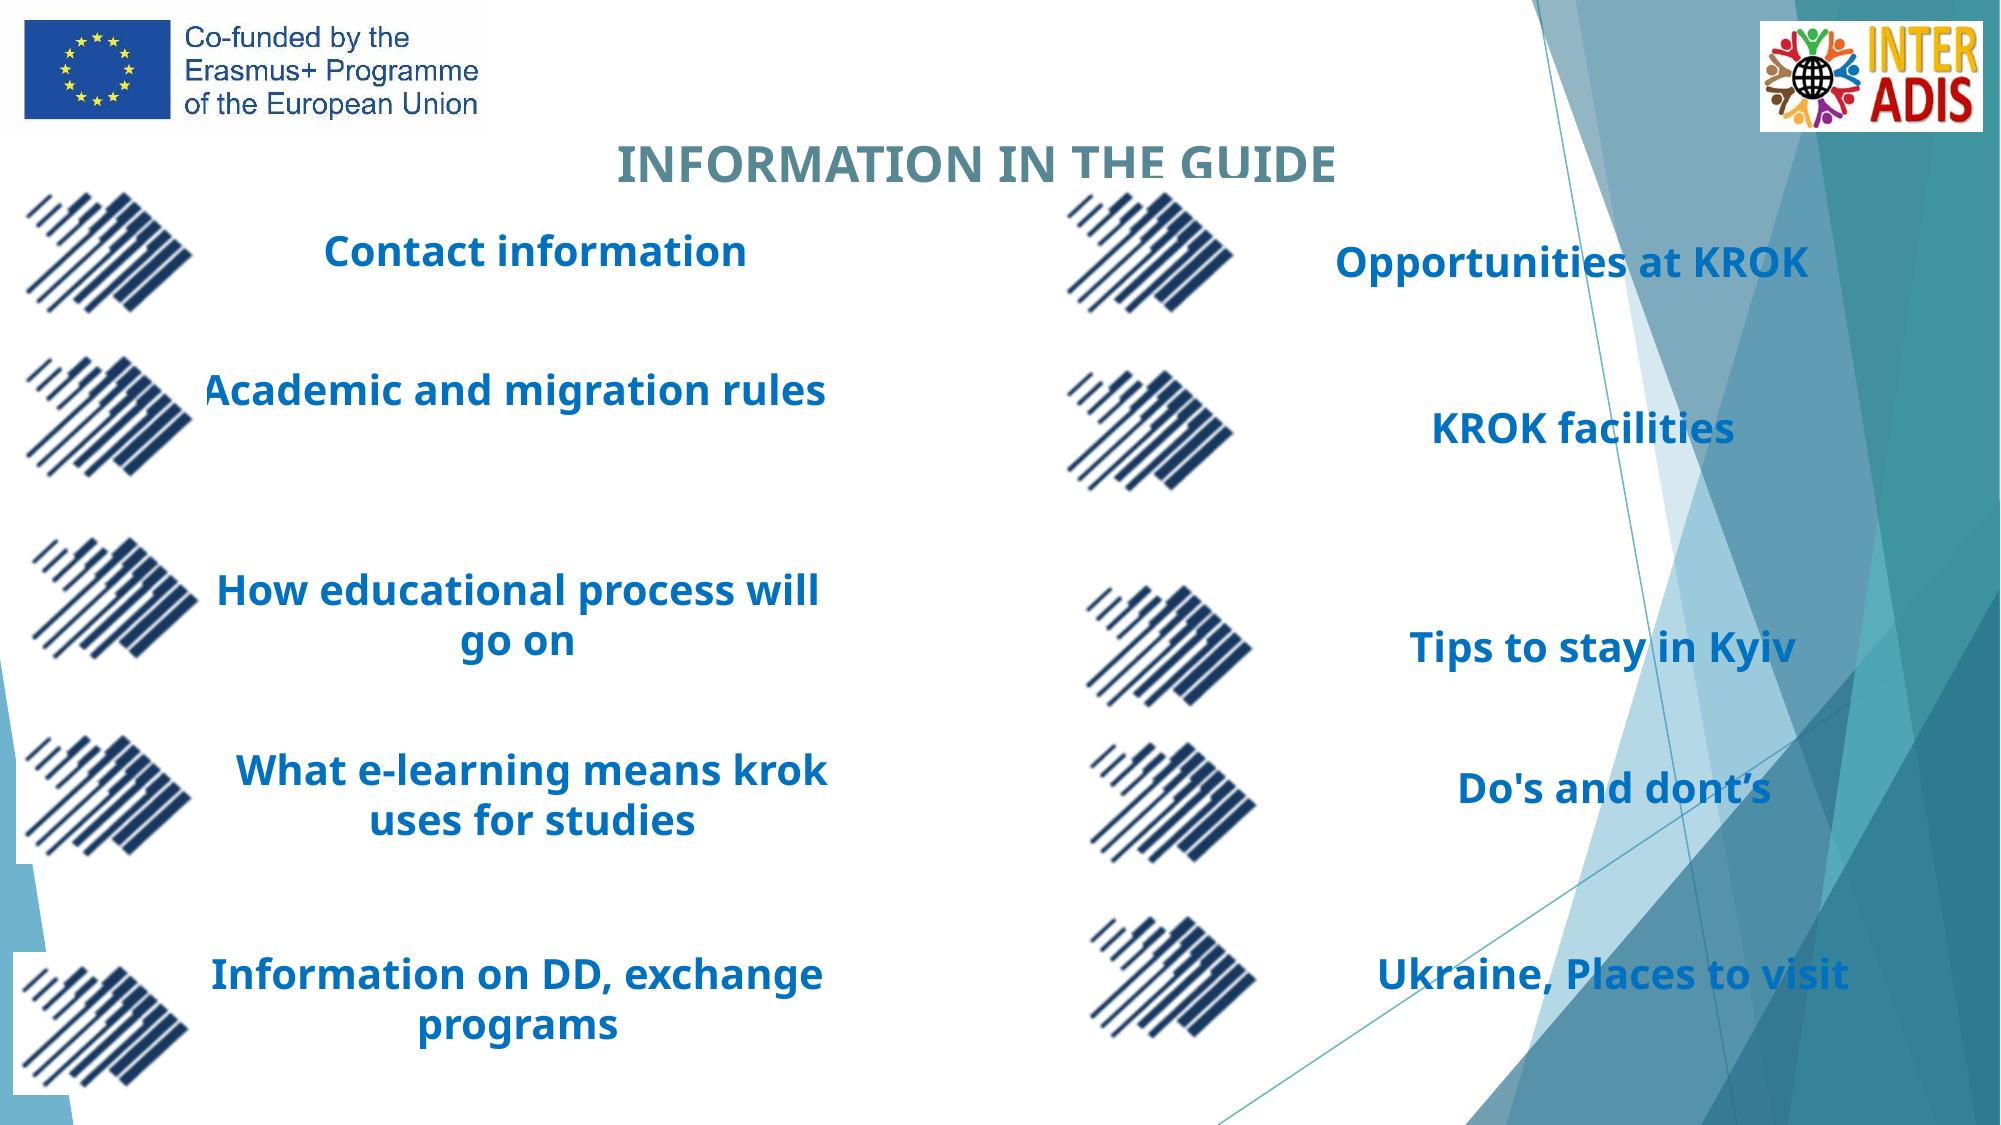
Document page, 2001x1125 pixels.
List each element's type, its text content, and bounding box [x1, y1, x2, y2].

picture [12, 952, 203, 1096]
picture [17, 178, 207, 322]
text_box Tips to stay in Kyiv [1272, 613, 1948, 679]
picture [1058, 178, 1248, 321]
picture [17, 341, 207, 485]
text_box How educational process will go on [214, 556, 863, 672]
picture [1081, 902, 1271, 1046]
text_box What e-learning means krok uses for studies [211, 736, 877, 852]
picture [1760, 21, 1983, 132]
picture [1081, 727, 1271, 871]
picture [1058, 355, 1248, 499]
text_box Ukraine, Places to visit [1274, 940, 1964, 1006]
text_box Information on DD, exchange programs [173, 939, 863, 1055]
text_box Do's and dont’s [1274, 753, 1959, 819]
picture [15, 721, 206, 864]
text_box INFORMATION IN THE GUIDE [40, 125, 1915, 201]
text_box Academic and migration rules [213, 356, 859, 422]
text_box KROK facilities [1253, 394, 1928, 460]
text_box Contact information [213, 216, 892, 282]
picture [0, 0, 482, 138]
picture [23, 523, 213, 667]
picture [1076, 571, 1267, 715]
text_box Opportunities at KROK [1253, 228, 1917, 294]
